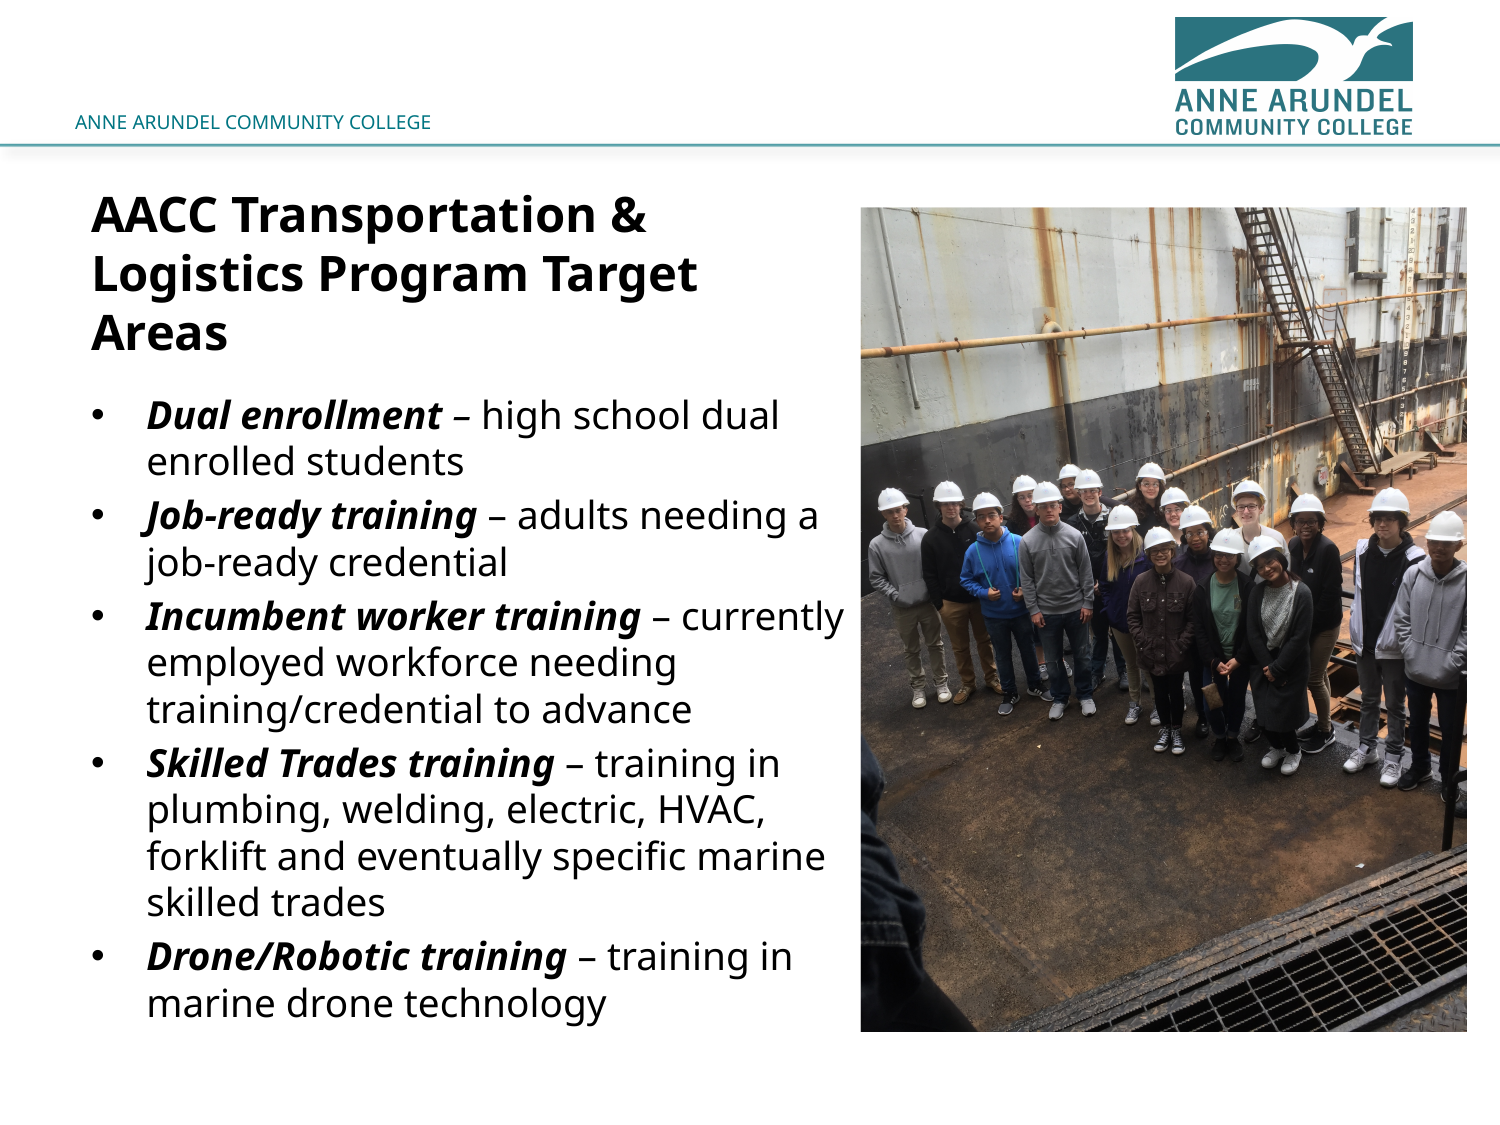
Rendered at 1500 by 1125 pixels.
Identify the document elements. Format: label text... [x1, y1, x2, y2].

picture [0, 0, 1500, 1125]
list AACC Transportation & Logistics Program Target Areas Dual enrollment – high school dual enrolled students Job-ready training – adults needing a job-ready credential Incumbent worker training – currently employed workforce needing training/credential to advance Skilled Trades training – training in plumbing, welding, electric, HVAC, forklift and eventually specific marine skilled trades Drone/Robotic training – training in marine drone technology [76, 175, 860, 1125]
